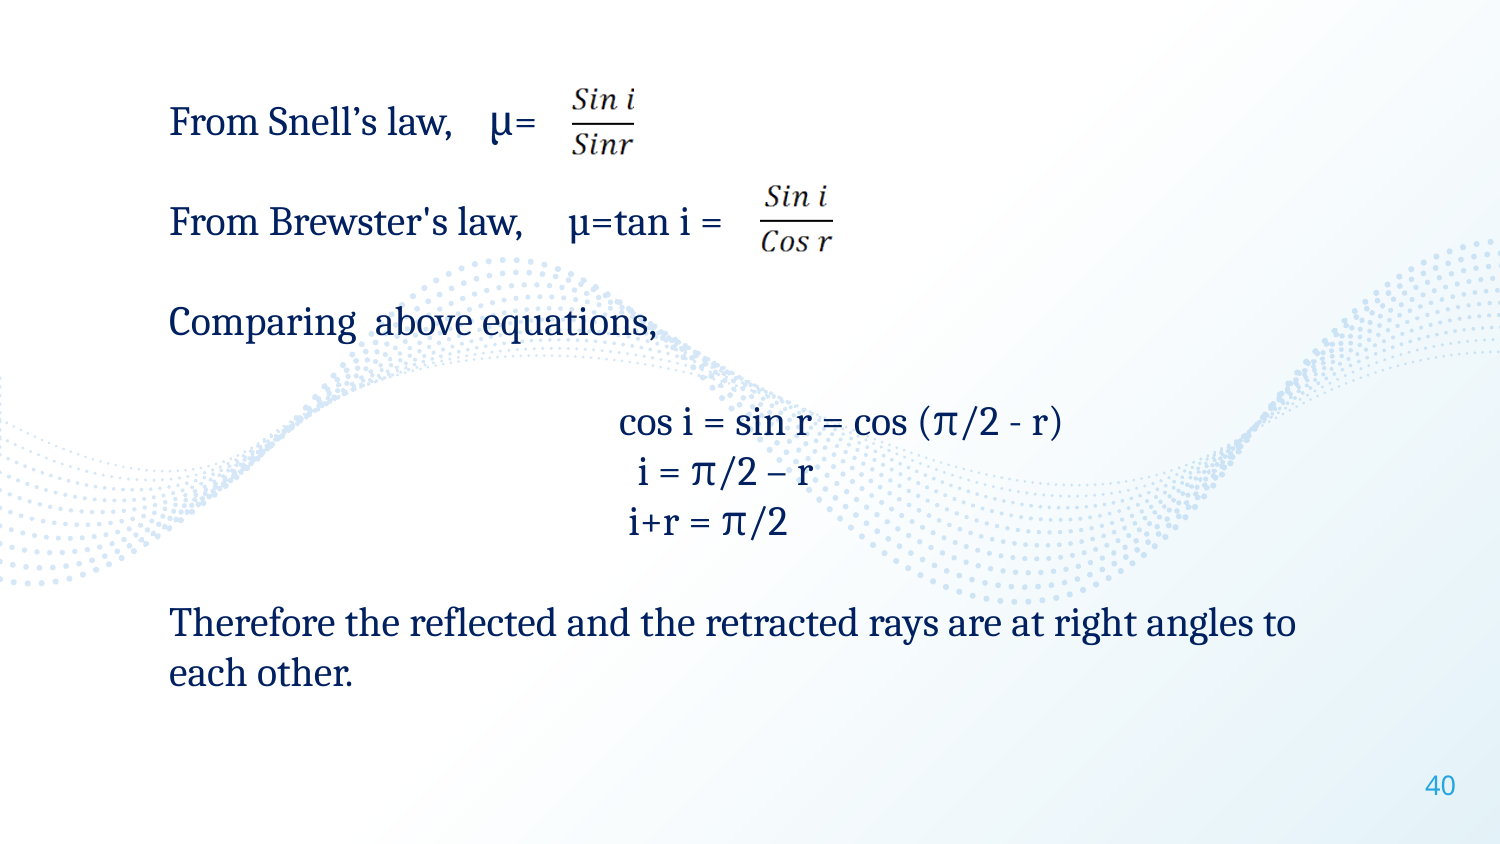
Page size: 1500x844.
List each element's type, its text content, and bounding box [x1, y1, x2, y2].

picture [571, 86, 634, 164]
slide_number 40 [1367, 754, 1457, 819]
text_box From Snell’s law, μ= From Brewster's law, µ=tan i = Comparing above equations, cos i = sin r = cos (π/2 - r) i = π/2 – r i+r = π/2 Therefore the reflected and the retracted rays are at right angles to each other. [154, 86, 1367, 844]
picture [759, 183, 834, 260]
